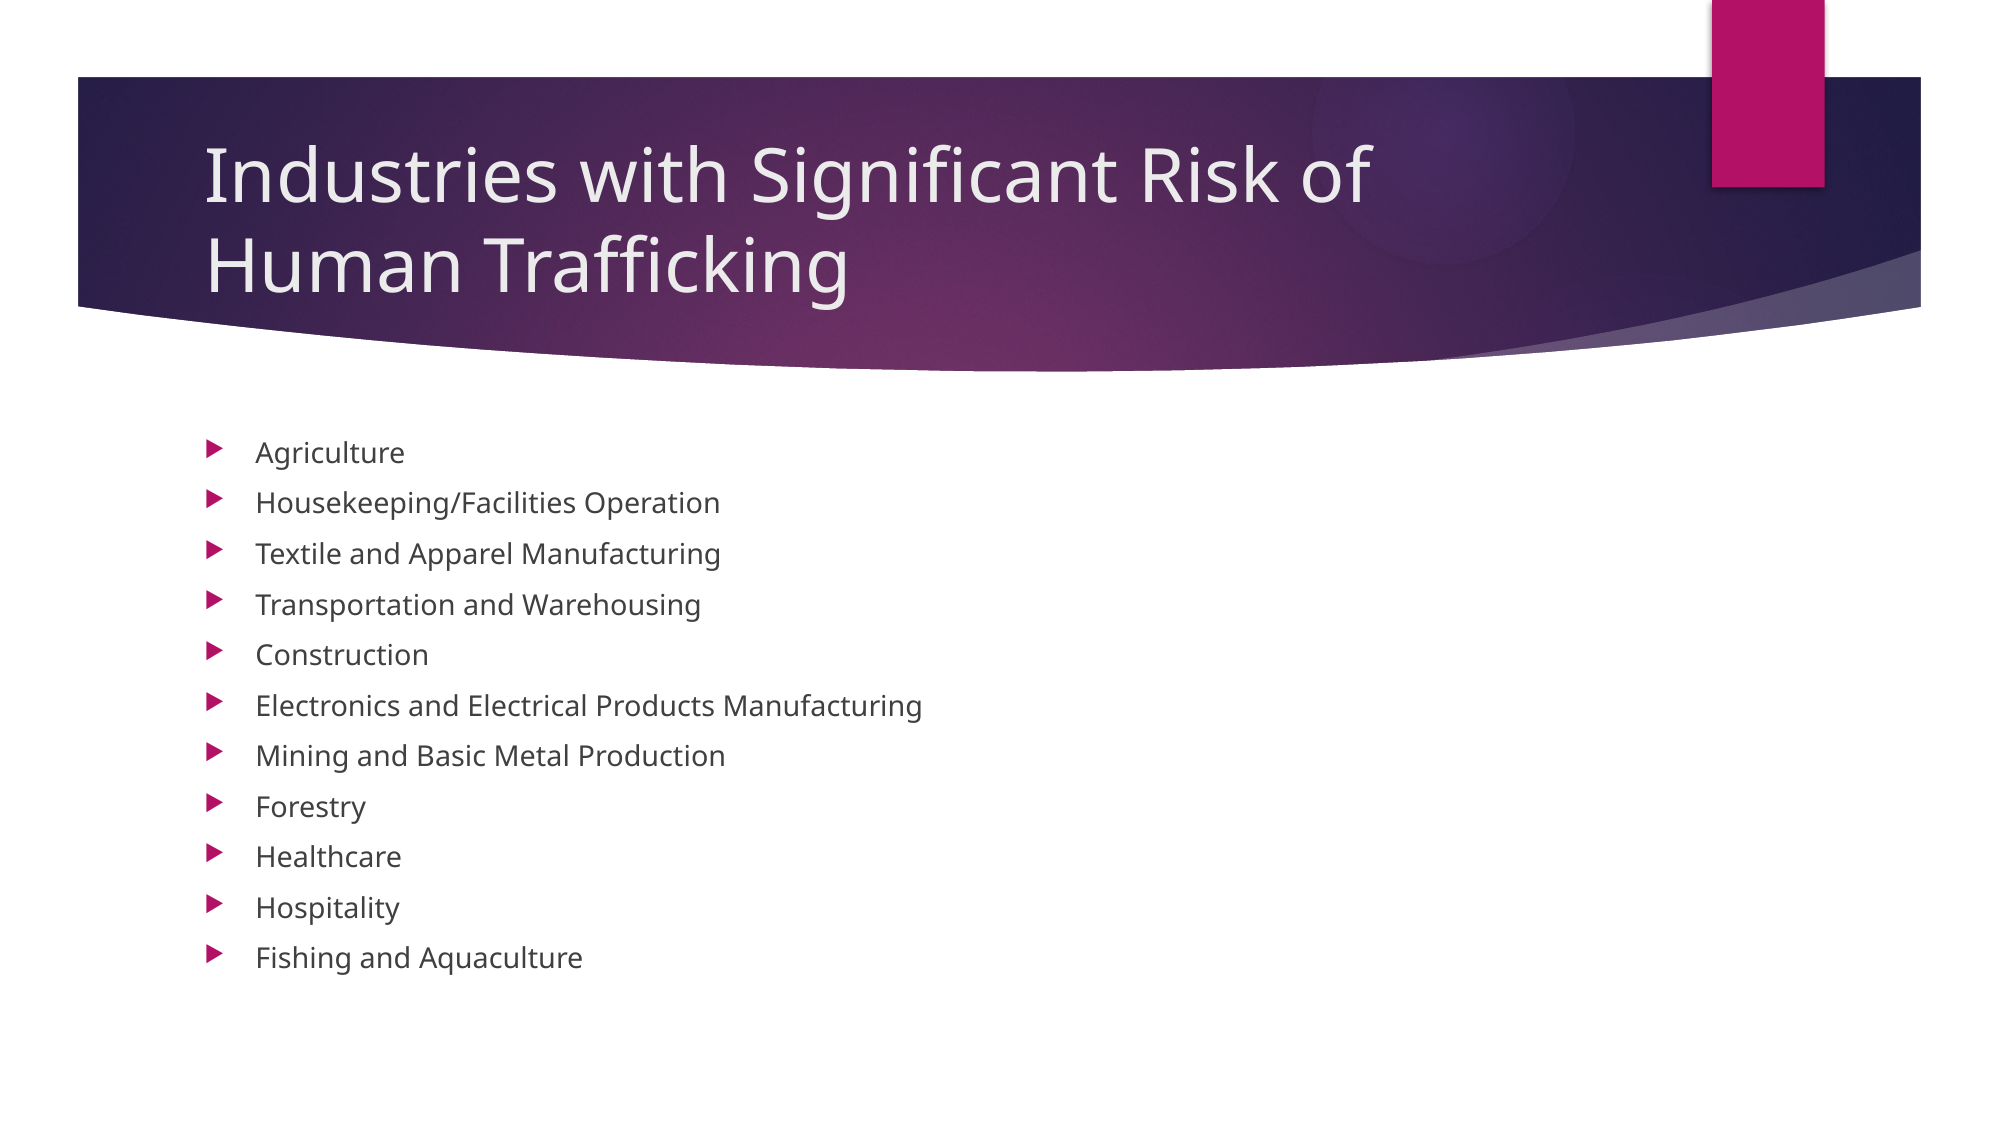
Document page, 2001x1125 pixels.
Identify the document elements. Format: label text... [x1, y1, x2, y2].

title Industries with Significant Risk of Human Trafficking [189, 159, 1627, 276]
list Agriculture Housekeeping/Facilities Operation Textile and Apparel Manufacturing Transportation and Warehousing Construction Electronics and Electrical Products Manufacturing Mining and Basic Metal Production Forestry Healthcare Hospitality Fishing and Aquaculture [189, 427, 1638, 988]
